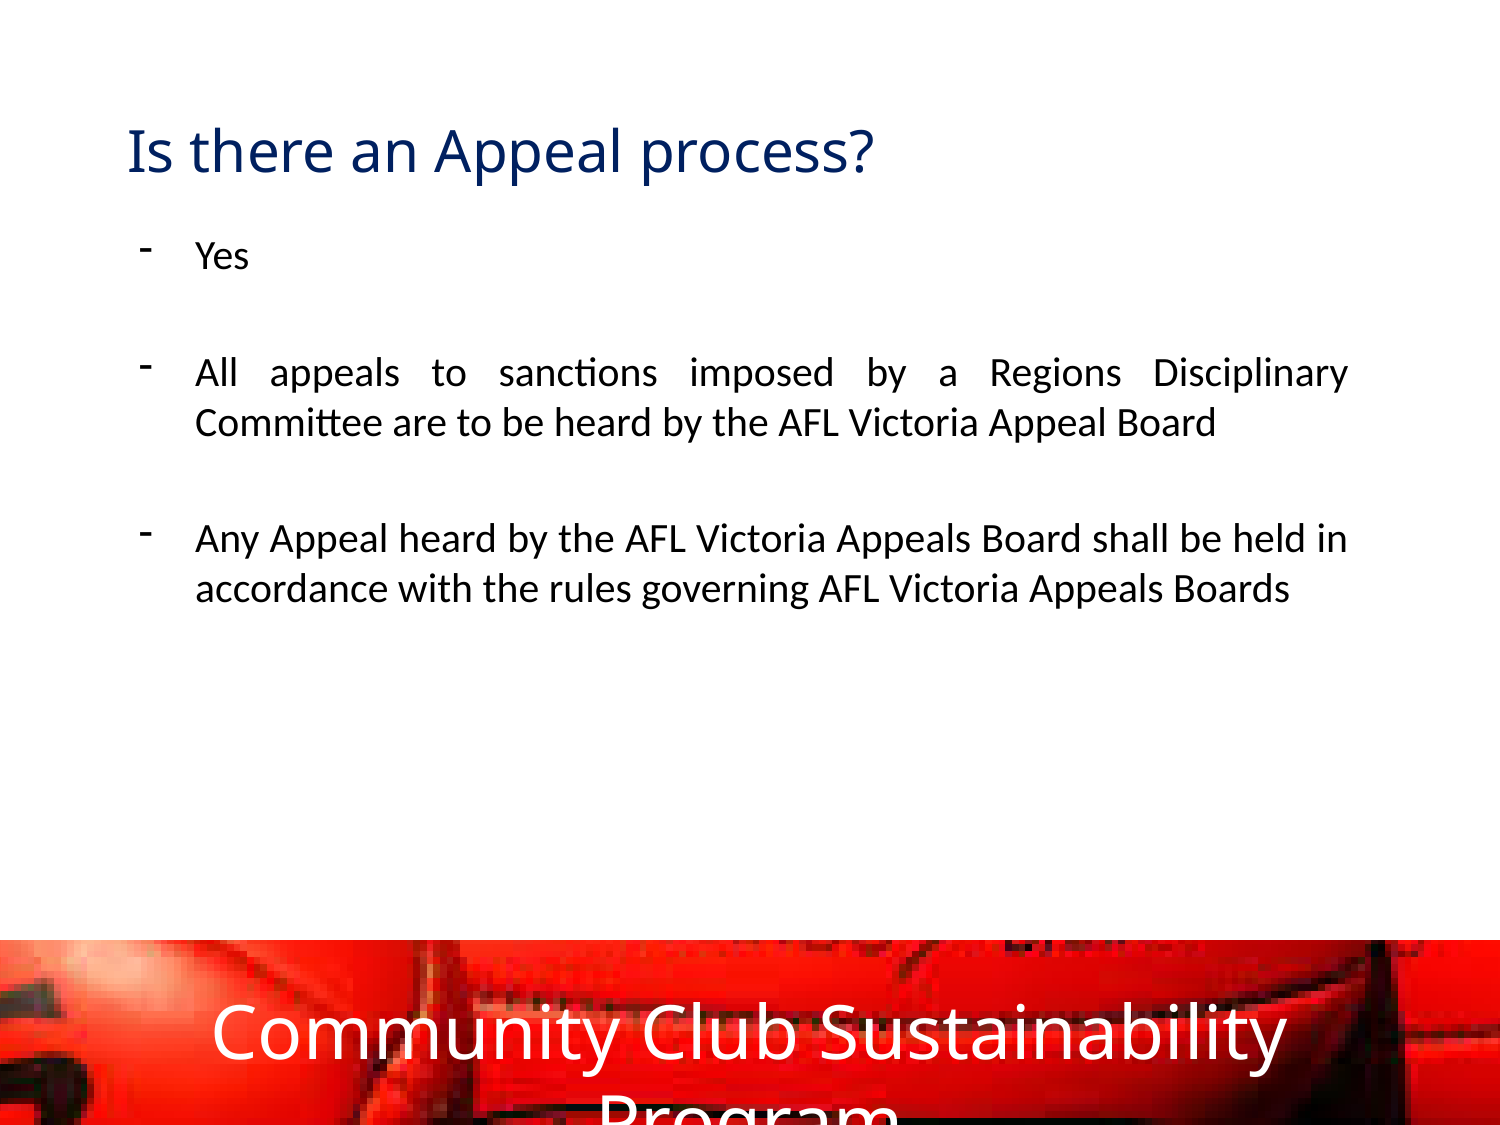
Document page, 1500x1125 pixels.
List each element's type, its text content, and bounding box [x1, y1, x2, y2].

subtitle Yes All appeals to sanctions imposed by a Regions Disciplinary Committee are to be heard by the AFL Victoria Appeal Board Any Appeal heard by the AFL Victoria Appeals Board shall be held in accordance with the rules governing AFL Victoria Appeals Boards [123, 219, 1365, 752]
title Is there an Appeal process? [112, 90, 1388, 209]
picture [0, 940, 1500, 1125]
